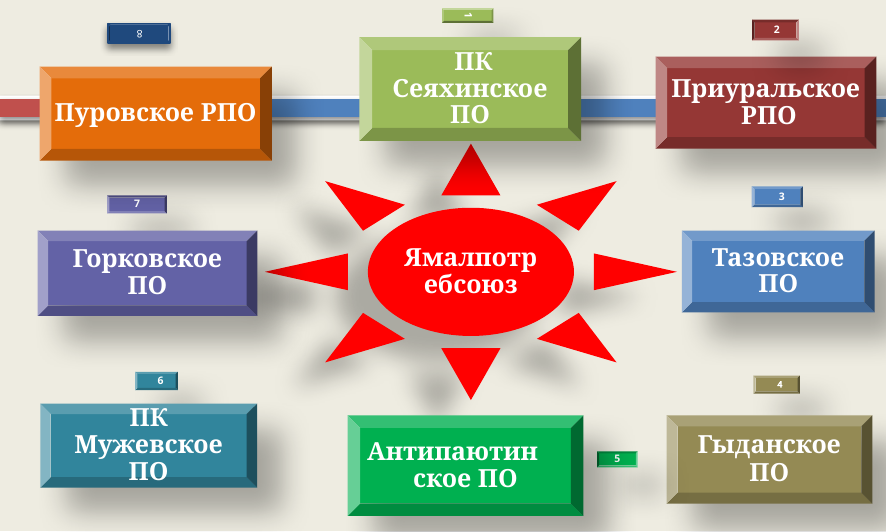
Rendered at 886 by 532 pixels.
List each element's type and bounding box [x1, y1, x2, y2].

list [9, 0, 886, 532]
